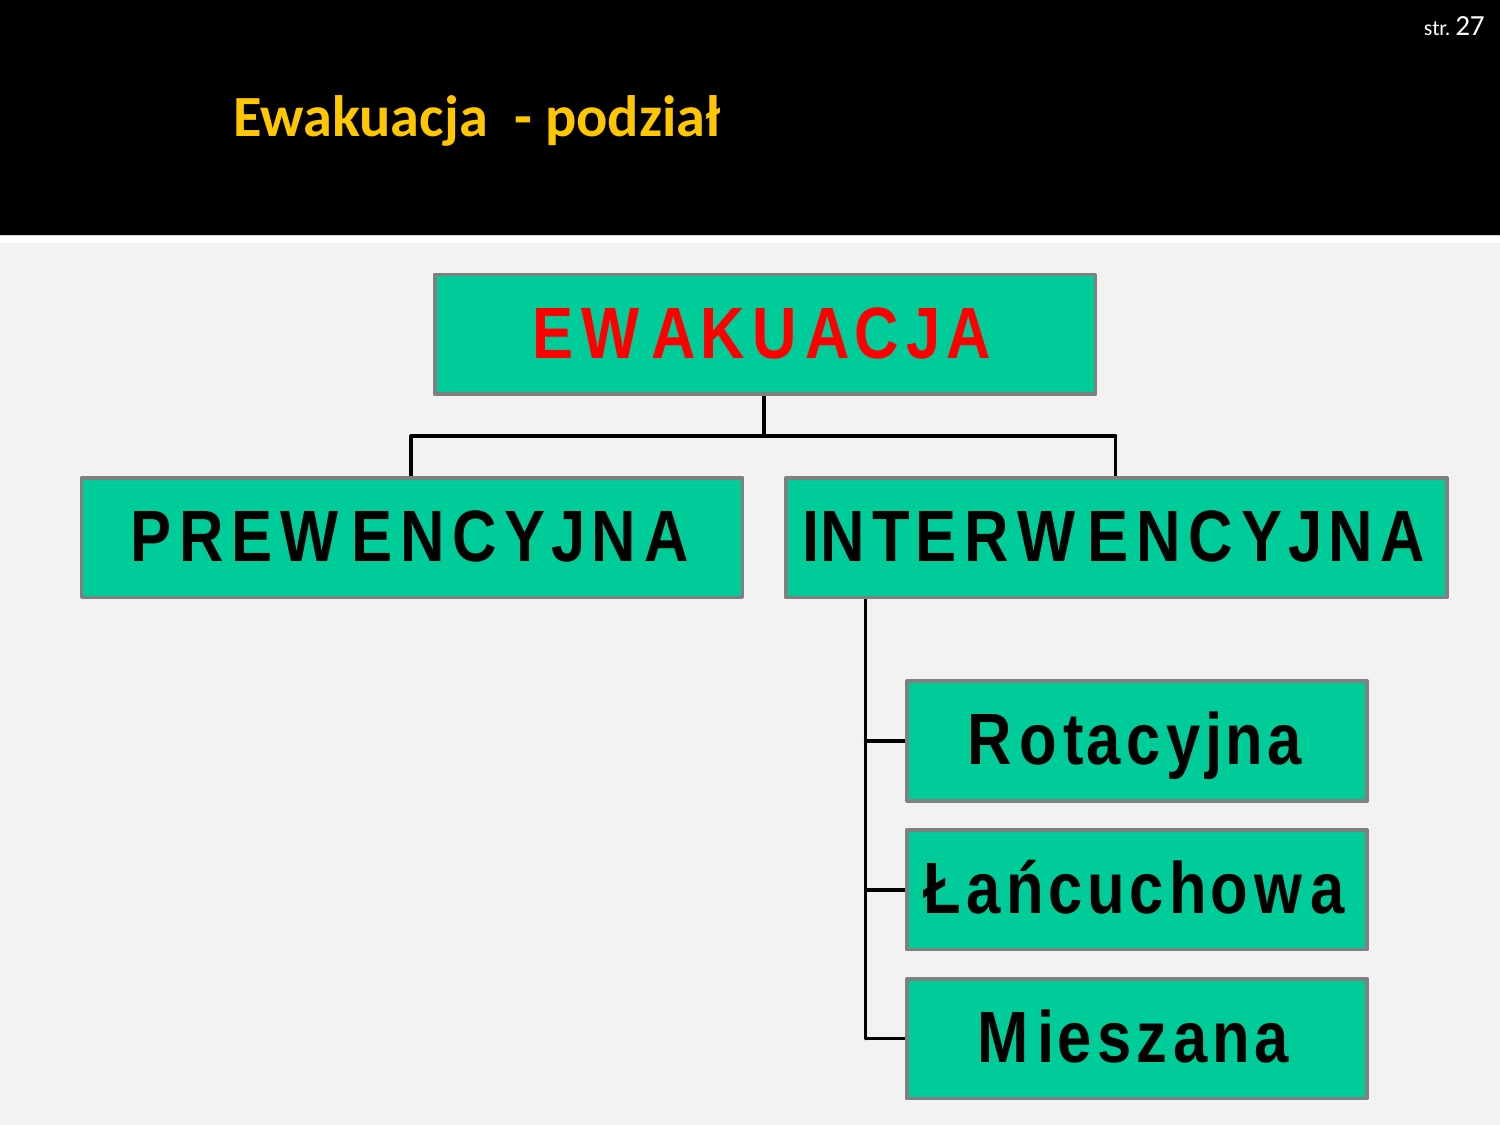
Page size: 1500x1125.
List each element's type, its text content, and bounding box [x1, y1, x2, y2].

picture [74, 267, 1453, 1104]
title Ewakuacja - podział [218, 41, 1388, 185]
slide_number str. 27 [1404, 0, 1500, 41]
